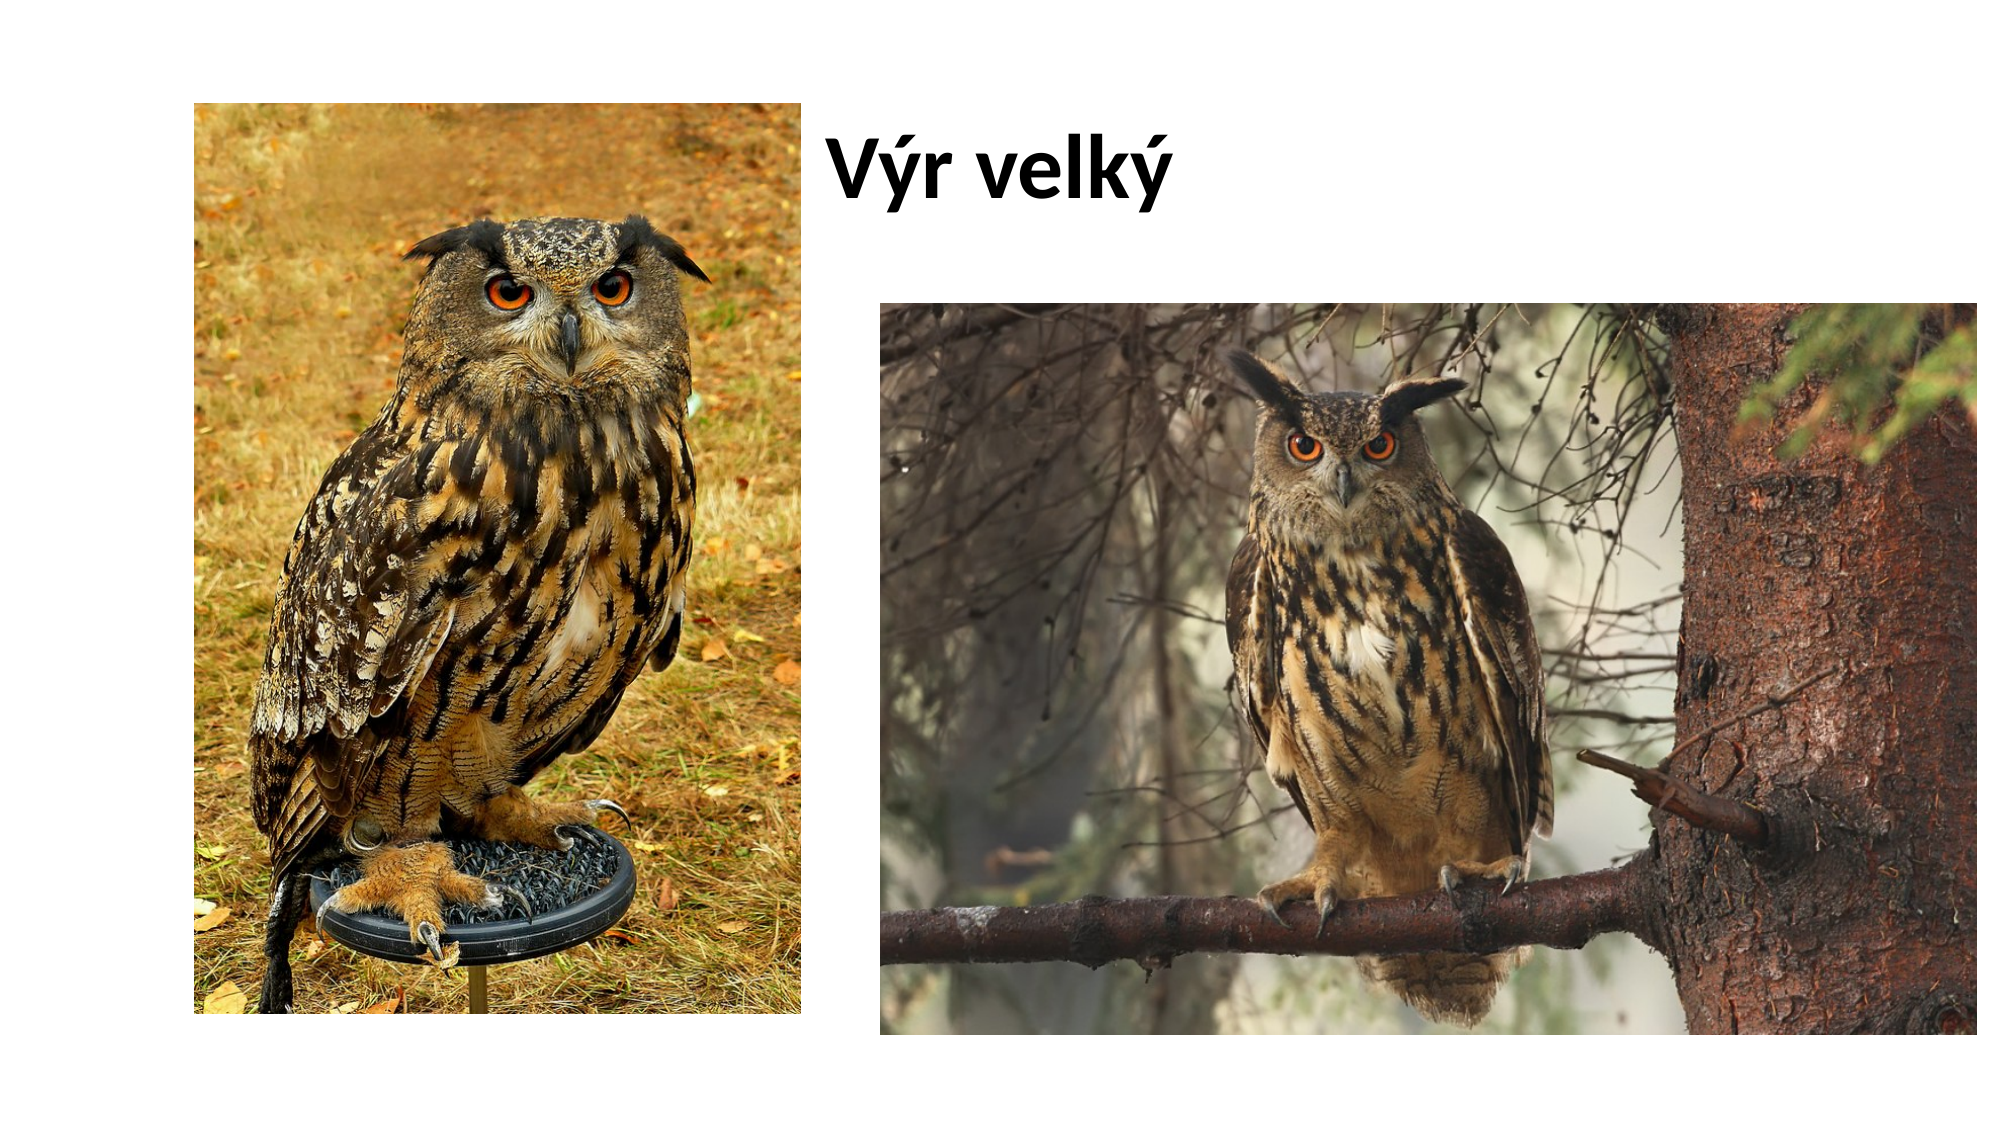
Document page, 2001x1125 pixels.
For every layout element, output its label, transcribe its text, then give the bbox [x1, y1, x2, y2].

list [880, 303, 1977, 1035]
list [194, 103, 801, 1014]
title Výr velký [137, 59, 1863, 278]
